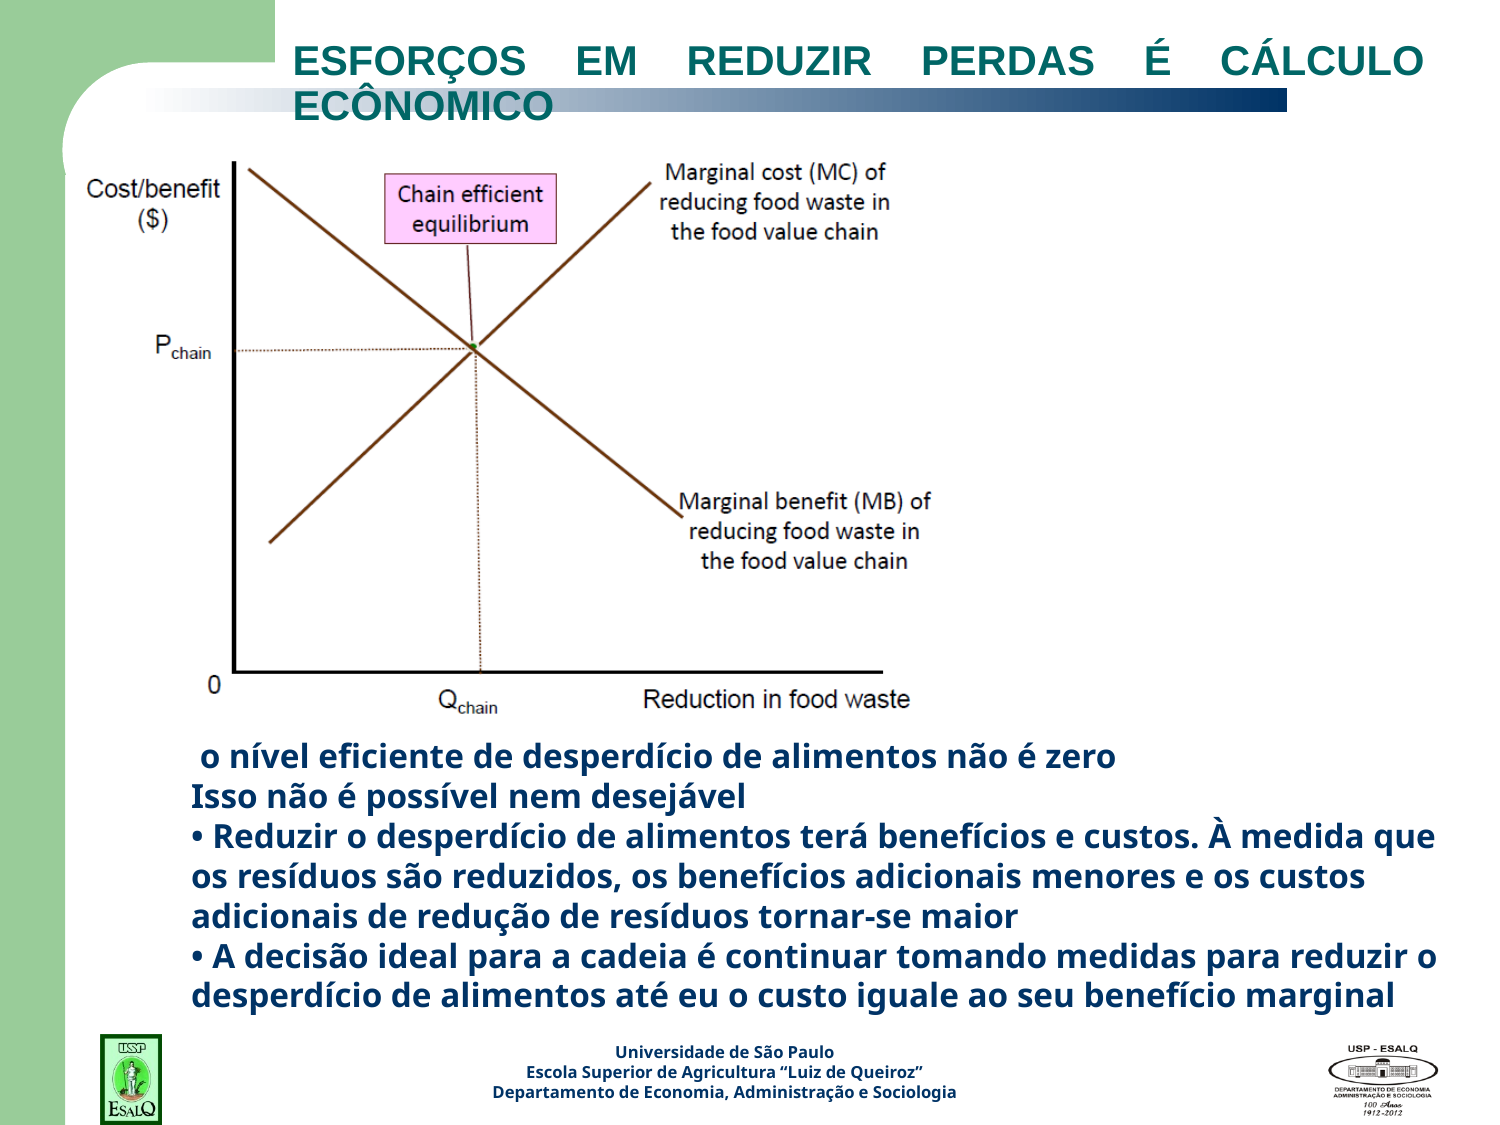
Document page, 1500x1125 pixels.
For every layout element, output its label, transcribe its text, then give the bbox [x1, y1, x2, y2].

picture [100, 1034, 162, 1125]
title ESFORÇOS EM REDUZIR PERDAS É CÁLCULO ECÔNOMICO [277, 74, 1440, 137]
text_box o nível eficiente de desperdício de alimentos não é zero Isso não é possível nem desejável • Reduzir o desperdício de alimentos terá benefícios e custos. À medida que os resíduos são reduzidos, os benefícios adicionais menores e os custos adicionais de redução de resíduos tornar-se maior • A decisão ideal para a cadeia é continuar tomando medidas para reduzir o desperdício de alimentos até eu o custo iguale ao seu benefício marginal [176, 727, 1471, 1022]
picture [1316, 1034, 1451, 1123]
picture [76, 148, 940, 717]
